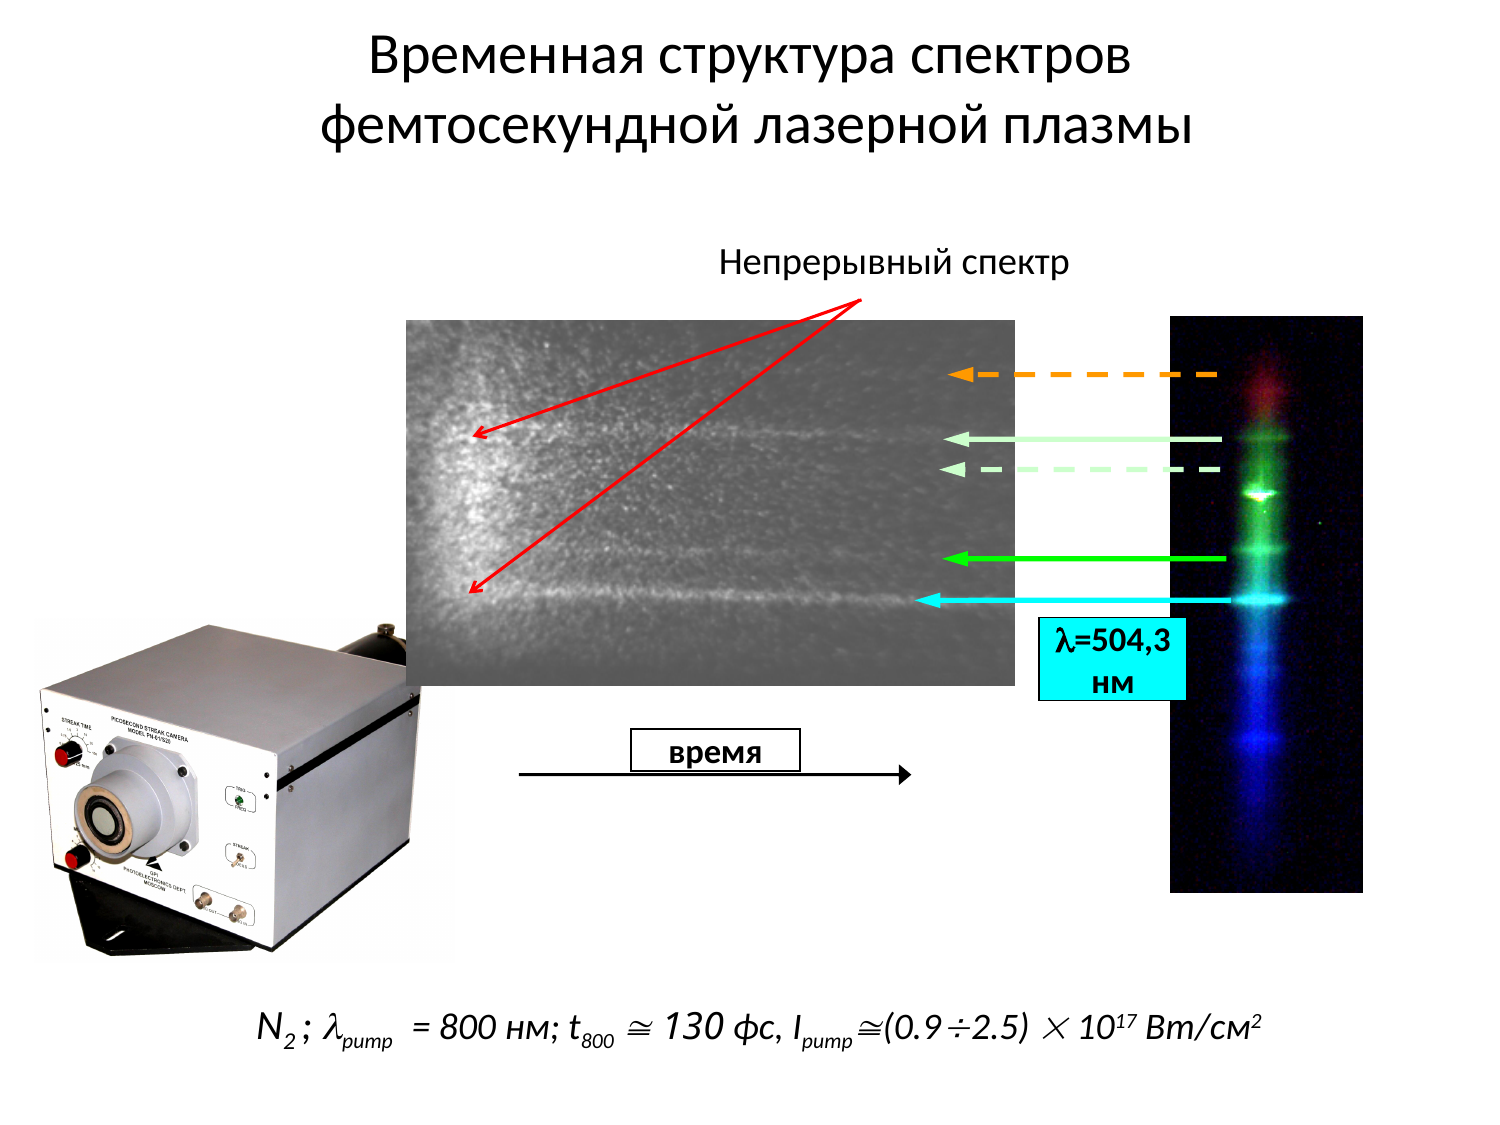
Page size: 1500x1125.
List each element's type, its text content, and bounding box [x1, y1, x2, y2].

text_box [914, 439, 1232, 601]
text_box N2 ; lpump = 800 нм; t800 @ 130 фс, Ipump(0.92.5)  1017 Вт/cм2 [231, 990, 1277, 1062]
text_box =504,3 нм [1039, 617, 1170, 701]
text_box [1087, 374, 1220, 470]
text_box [518, 729, 912, 775]
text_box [468, 228, 1087, 594]
text_box Временная структура спектров фемтосекундной лазерной плазмы [55, 7, 1446, 163]
picture [34, 320, 1015, 963]
picture [1170, 316, 1363, 893]
